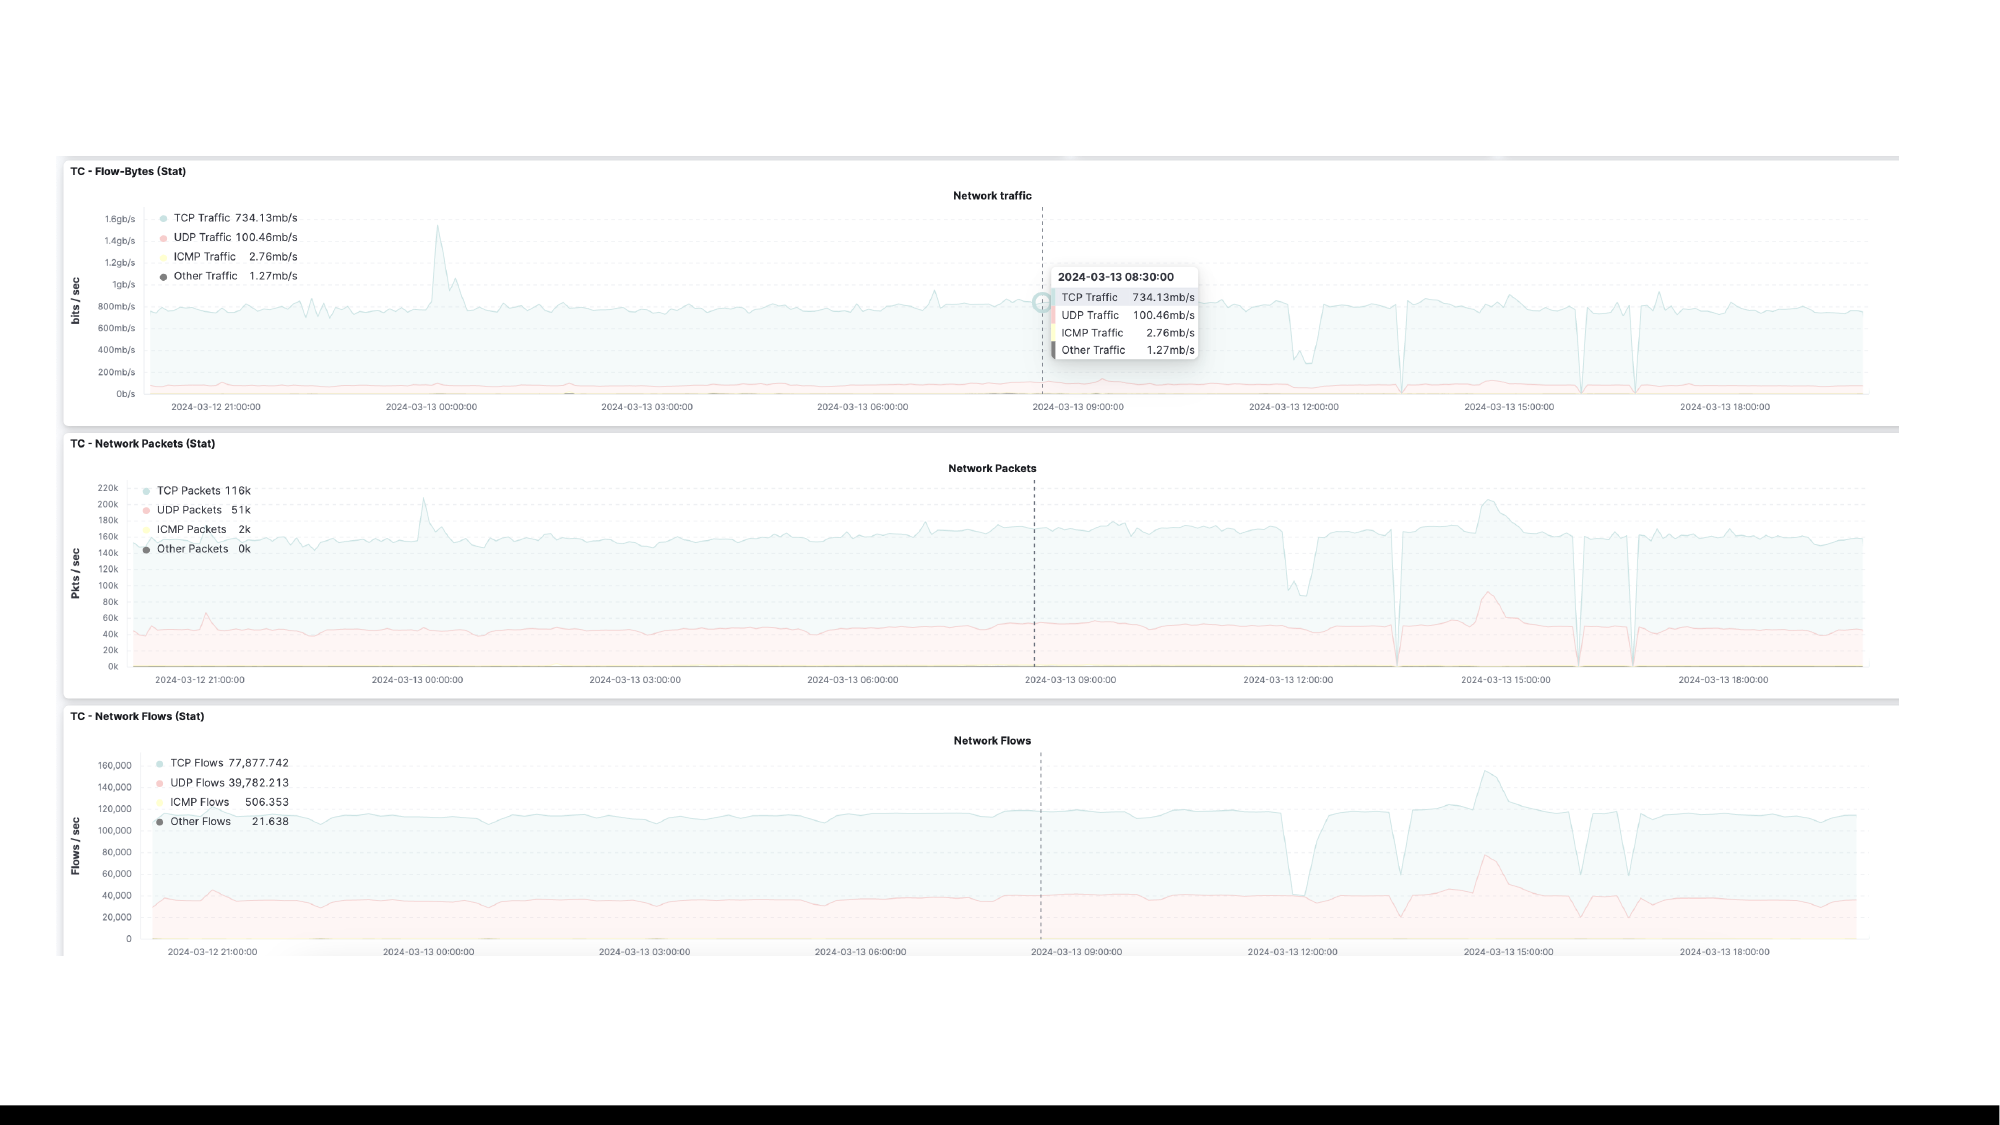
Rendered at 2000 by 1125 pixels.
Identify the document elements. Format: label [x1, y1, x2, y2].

picture [56, 156, 1899, 956]
